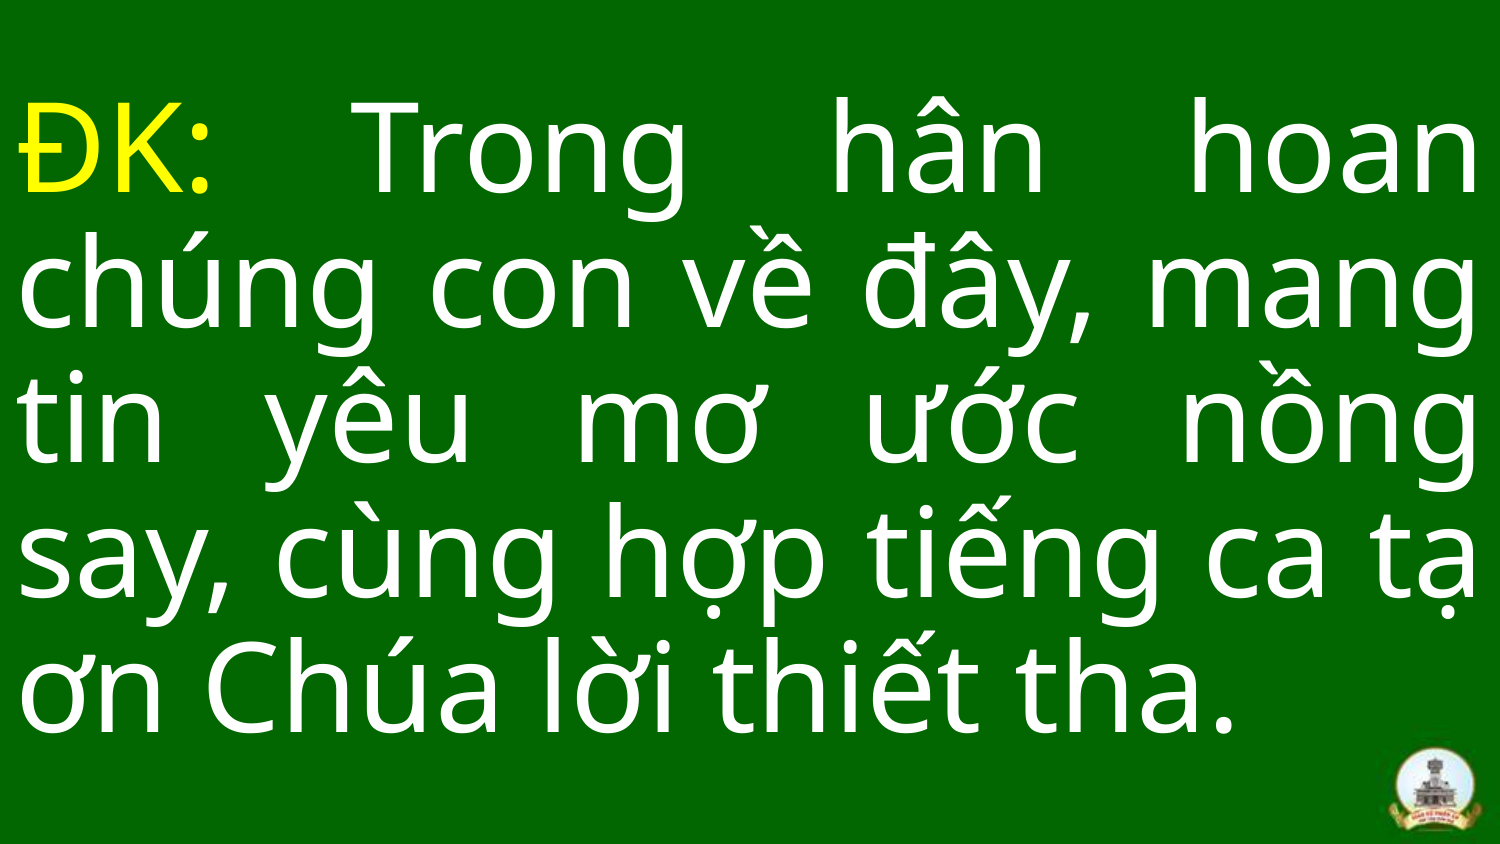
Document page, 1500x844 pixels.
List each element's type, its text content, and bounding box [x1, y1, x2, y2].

subtitle ĐK: Trong hân hoan chúng con về đây, mang tin yêu mơ ước nồng say, cùng hợp tiếng ca tạ ơn Chúa lời thiết tha. [0, 0, 1500, 844]
